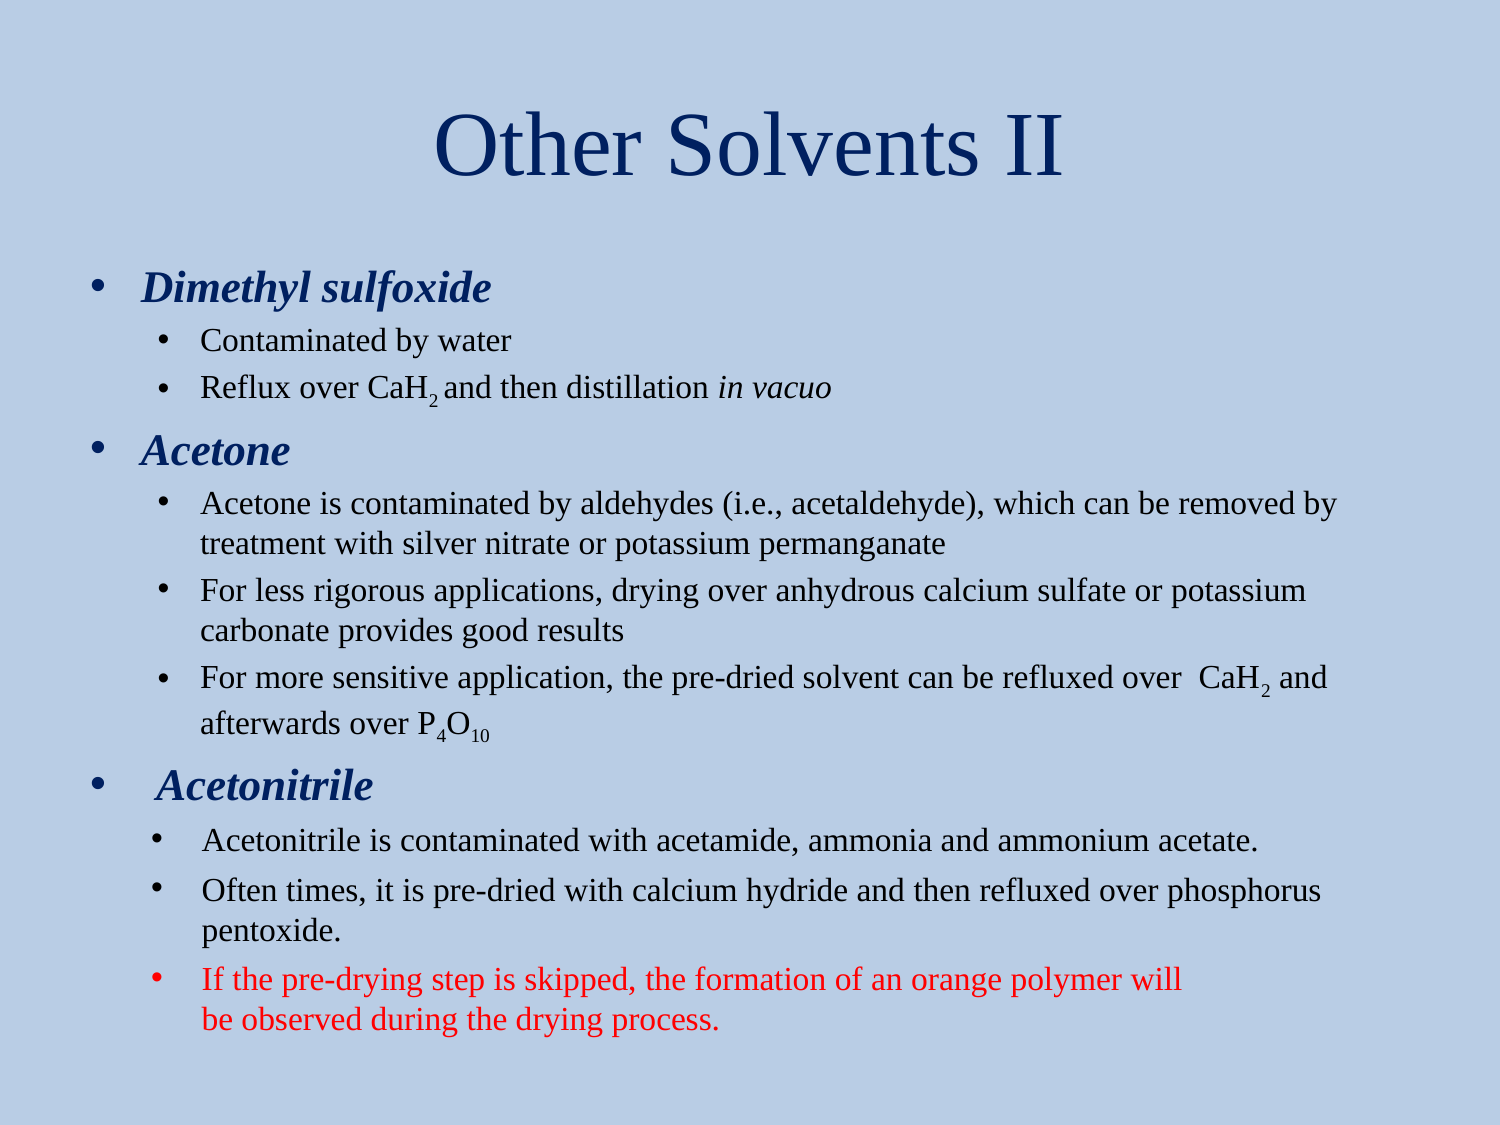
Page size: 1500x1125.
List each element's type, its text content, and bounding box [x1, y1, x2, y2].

title Other Solvents II [75, 45, 1425, 233]
list Dimethyl sulfoxide Contaminated by water Reflux over CaH2 and then distillation in vacuo Acetone Acetone is contaminated by aldehydes (i.e., acetaldehyde), which can be removed by treatment with silver nitrate or potassium permanganate For less rigorous applications, drying over anhydrous calcium sulfate or potassium carbonate provides good results For more sensitive application, the pre-dried solvent can be refluxed over CaH2 and afterwards over P4O10 Acetonitrile Acetonitrile is contaminated with acetamide, ammonia and ammonium acetate. Often times, it is pre-dried with calcium hydride and then refluxed over phosphorus pentoxide. If the pre-drying step is skipped, the formation of an orange polymer will be observed during the drying process. [75, 249, 1425, 1050]
